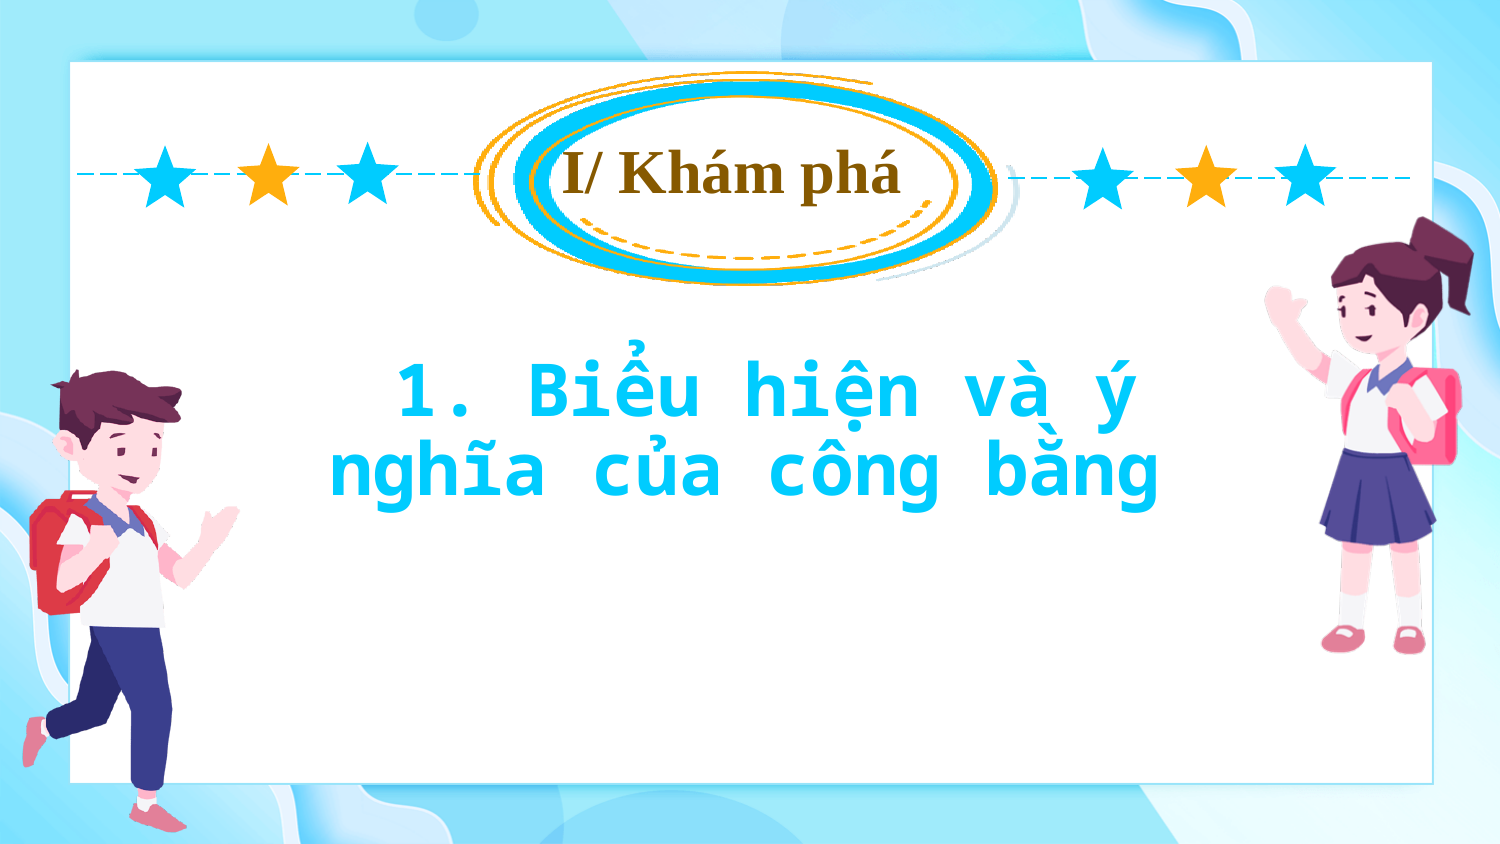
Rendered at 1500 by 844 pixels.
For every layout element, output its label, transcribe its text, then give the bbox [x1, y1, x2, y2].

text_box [77, 141, 482, 208]
text_box 1. Biểu hiện và ý nghĩa của công bằng [299, 346, 1234, 559]
picture [0, 0, 1500, 844]
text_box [1008, 143, 1410, 210]
